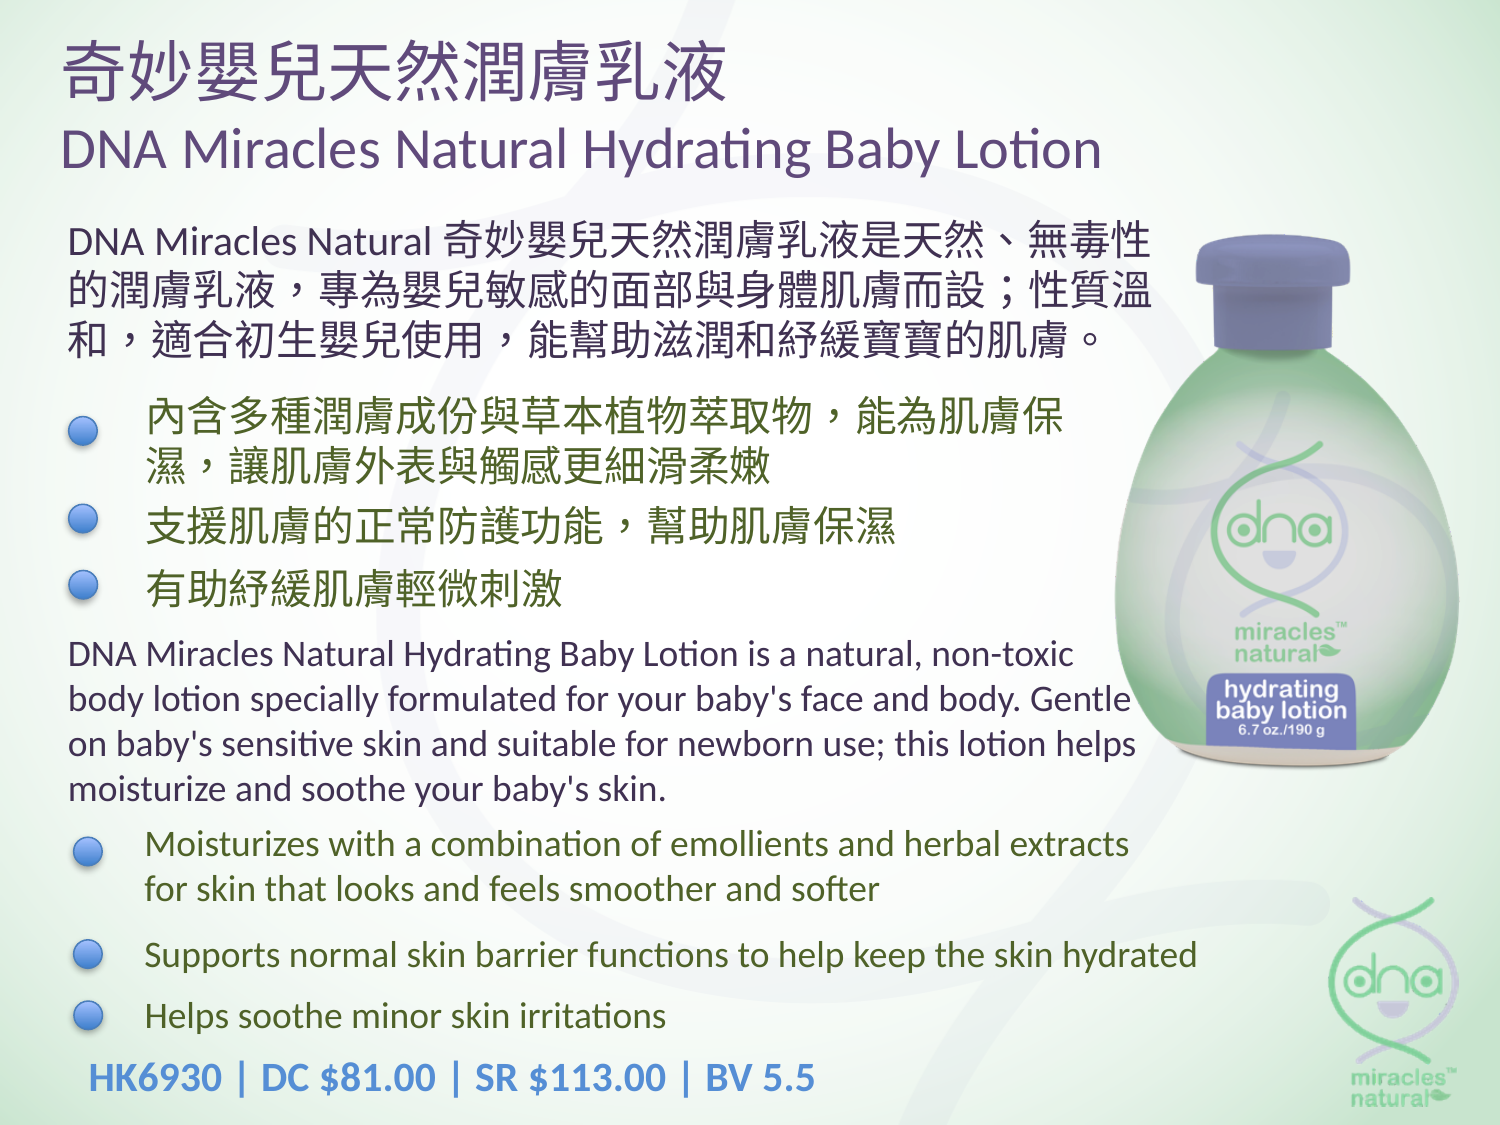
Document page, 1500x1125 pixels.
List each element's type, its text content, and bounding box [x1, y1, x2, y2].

text_box Moisturizes with a combination of emollients and herbal extracts for skin that looks and feels smoother and softer [129, 817, 1026, 916]
text_box [72, 836, 103, 867]
text_box DNA Miracles Natural Hydrating Baby Lotion is a natural, non-toxic body lotion specially formulated for your baby's face and body. Gentle on baby's sensitive skin and suitable for newborn use; this lotion helps moisturize and soothe your baby's skin. [53, 621, 1026, 817]
picture [1031, 169, 1500, 1108]
text_box Supports normal skin barrier functions to help keep the skin hydrated [129, 922, 1265, 983]
text_box HK6930 | DC $81.00 | SR $113.00 | BV 5.5 [54, 1042, 850, 1108]
text_box [67, 503, 98, 534]
text_box Helps soothe minor skin irritations [129, 983, 1265, 1044]
text_box 支援肌膚的正常防護功能，幫助肌膚保濕 [130, 492, 931, 555]
text_box [0, 0, 1500, 1125]
text_box [67, 415, 98, 446]
text_box [72, 939, 103, 970]
text_box 內含多種潤膚成份與草本植物萃取物，能為肌膚保濕，讓肌膚外表與觸感更細滑柔嫩 [130, 381, 1026, 497]
text_box DNA Miracles Natural奇妙嬰兒天然潤膚乳液是天然、無毒性的潤膚乳液，專為嬰兒敏感的面部與身體肌膚而設；性質溫和，適合初生嬰兒使用，能幫助滋潤和紓緩寶寶的肌膚。 [52, 206, 1026, 371]
text_box [73, 1000, 104, 1031]
text_box 有助紓緩肌膚輕微刺激 [130, 555, 932, 621]
text_box [68, 569, 99, 600]
text_box 奇妙嬰兒天然潤膚乳液 DNA Miracles Natural Hydrating Baby Lotion [46, 22, 1421, 188]
